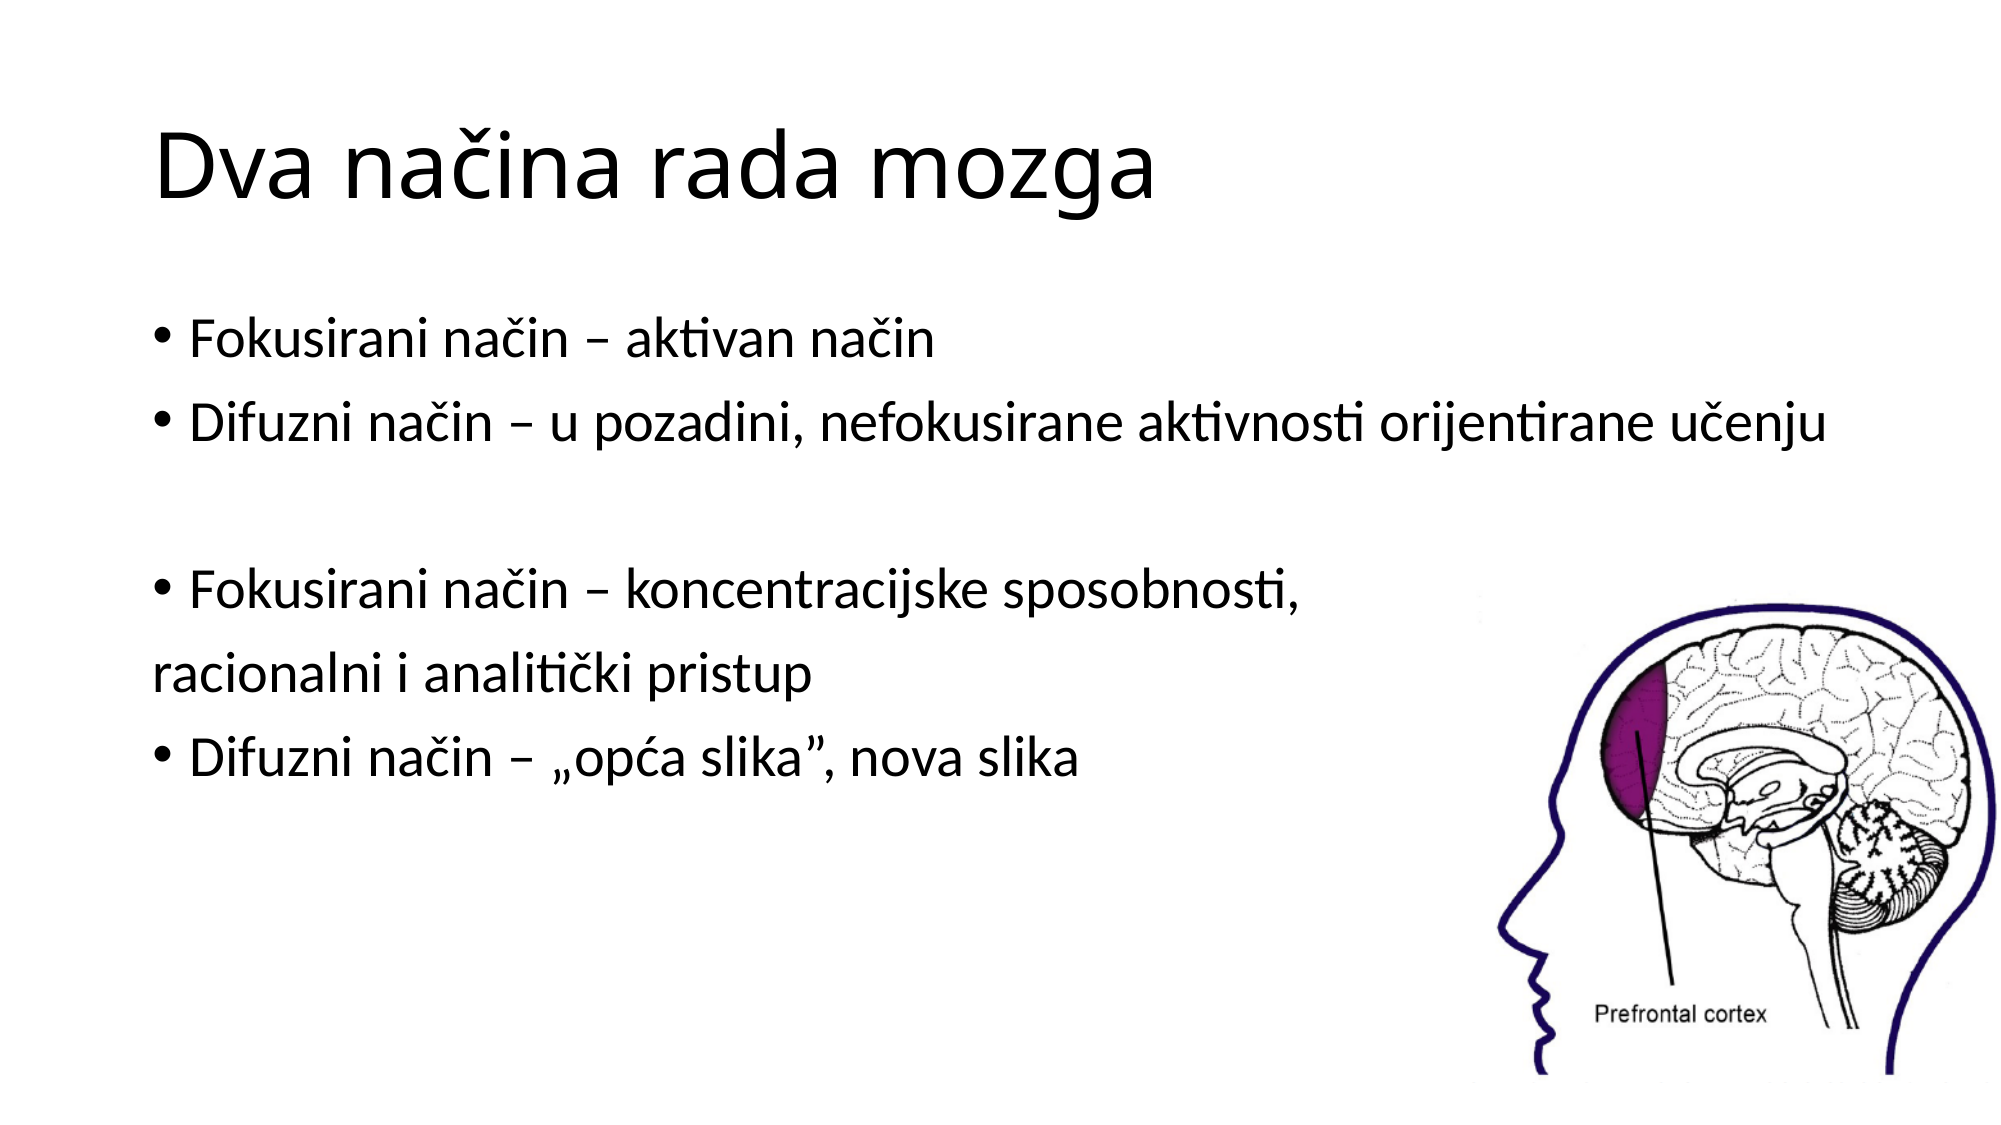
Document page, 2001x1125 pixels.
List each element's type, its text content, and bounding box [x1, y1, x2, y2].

title Dva načina rada mozga [137, 59, 1863, 278]
picture [1465, 573, 2000, 1083]
list Fokusirani način – aktivan način Difuzni način – u pozadini, nefokusirane aktivnosti orijentirane učenju Fokusirani način – koncentracijske sposobnosti, racionalni i analitički pristup Difuzni način – „opća slika”, nova slika [137, 299, 1863, 1014]
